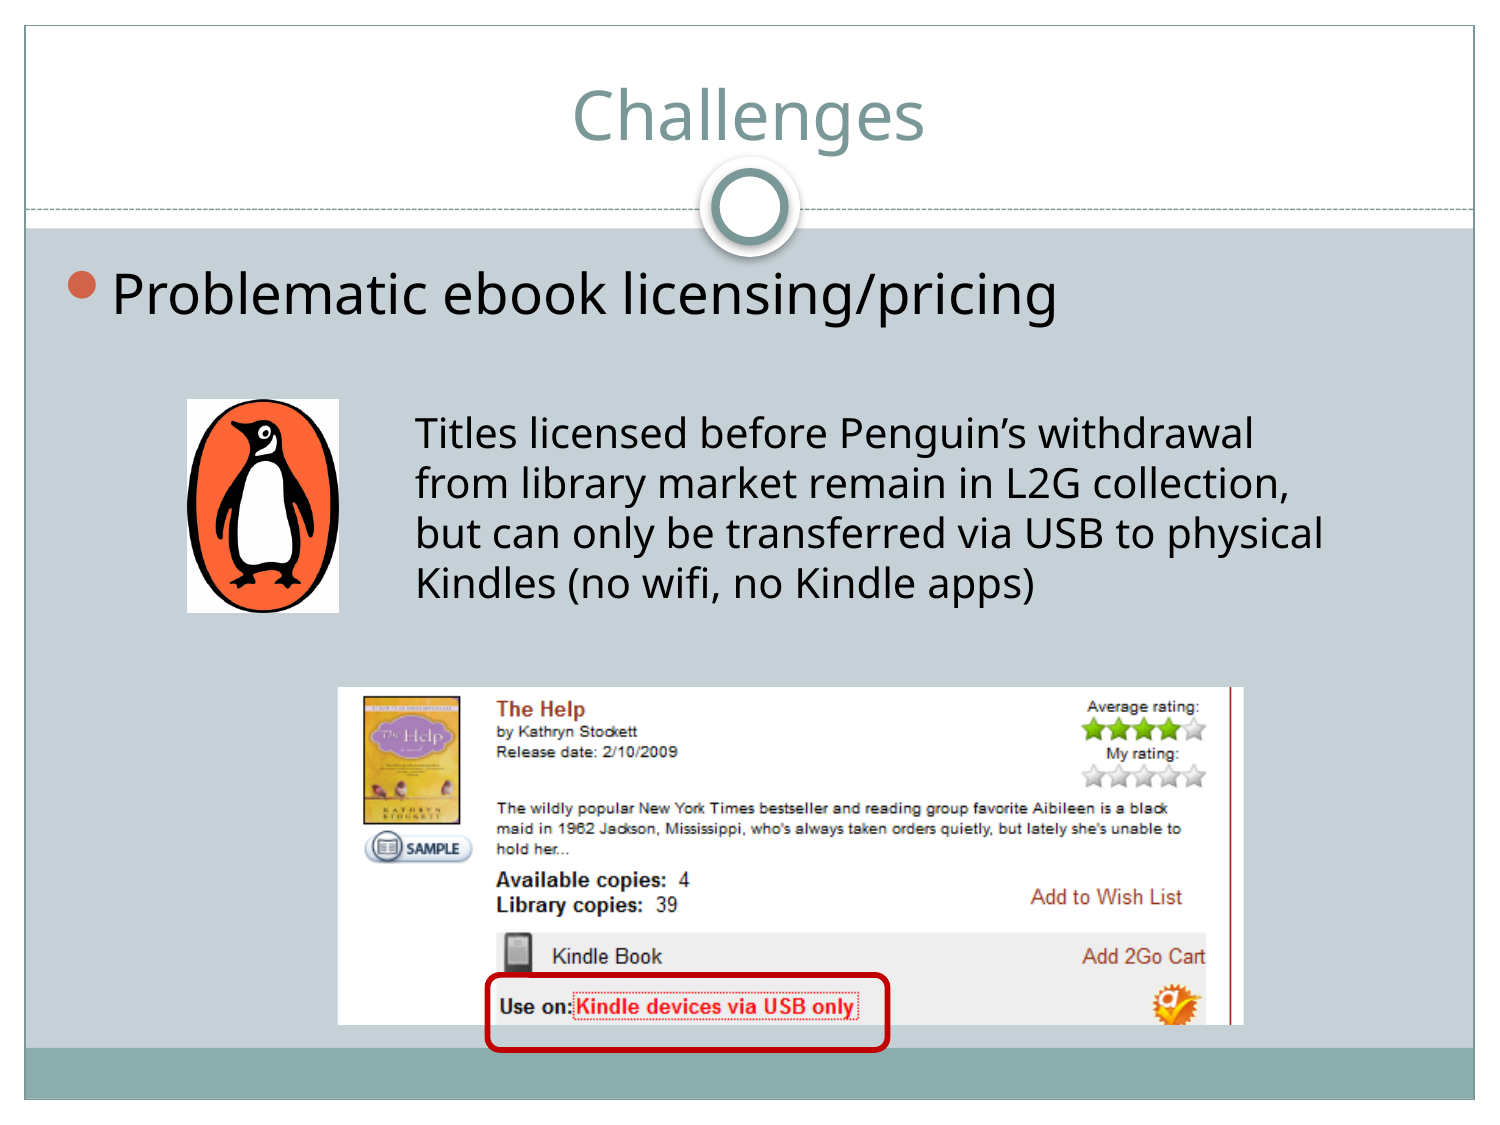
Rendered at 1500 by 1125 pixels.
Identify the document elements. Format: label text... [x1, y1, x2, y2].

title Challenges [49, 37, 1450, 162]
picture [187, 399, 339, 613]
text_box Titles licensed before Penguin’s withdrawal from library market remain in L2G collection, but can only be transferred via USB to physical Kindles (no wifi, no Kindle apps) [399, 399, 1350, 615]
picture [337, 687, 1244, 1026]
list Problematic ebook licensing/pricing [49, 250, 1445, 1001]
text_box [486, 1037, 889, 1051]
